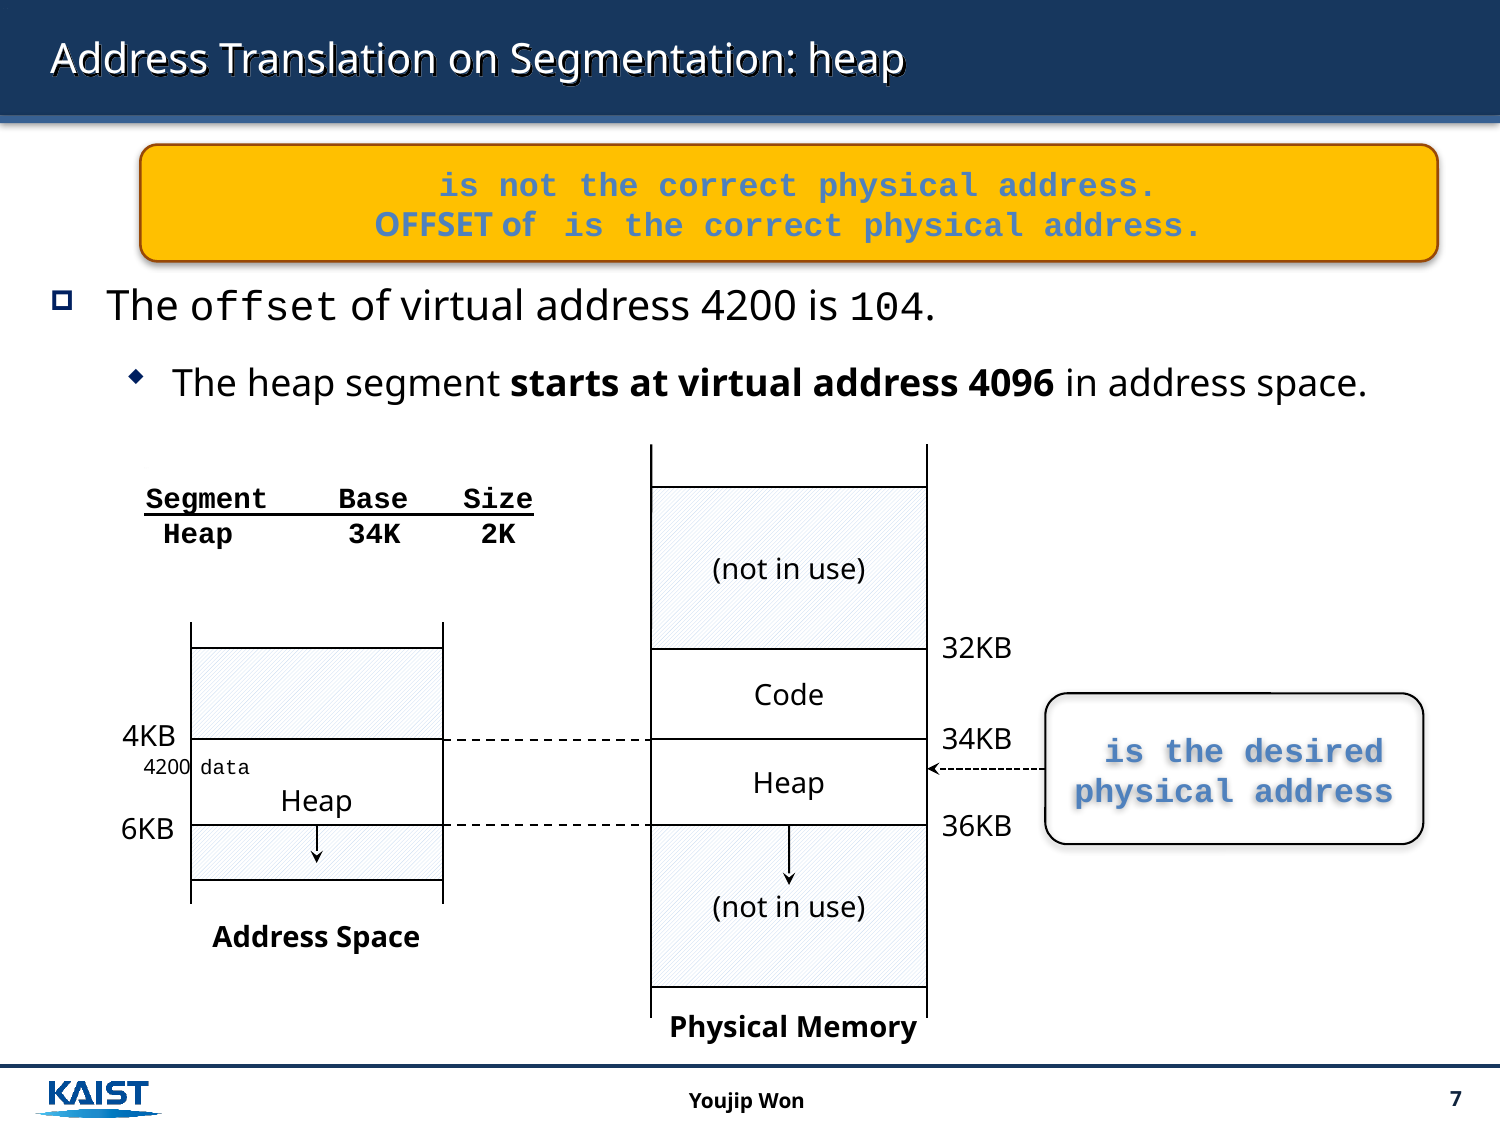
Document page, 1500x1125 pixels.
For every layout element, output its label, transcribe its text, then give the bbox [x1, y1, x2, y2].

footer Youjip Won [497, 1079, 997, 1117]
text_box Address Space [169, 910, 464, 961]
text_box (not in use) [648, 822, 930, 990]
text_box 32KB [930, 622, 1033, 672]
text_box 36KB [927, 800, 1033, 850]
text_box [144, 467, 535, 562]
text_box (not in use) [648, 484, 930, 652]
text_box Heap [648, 742, 930, 823]
list The offset of virtual address 4200 is 104. The heap segment starts at virtual address 4096 in address space. [34, 144, 1477, 1048]
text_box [96, 621, 444, 905]
title Address Translation on Segmentation: heap [34, 8, 1477, 106]
text_box Physical Memory [646, 1000, 941, 1051]
slide_number 7 [1306, 1081, 1483, 1118]
text_box 34KB [927, 712, 1033, 763]
picture [35, 1081, 162, 1118]
text_box Code [648, 652, 930, 742]
